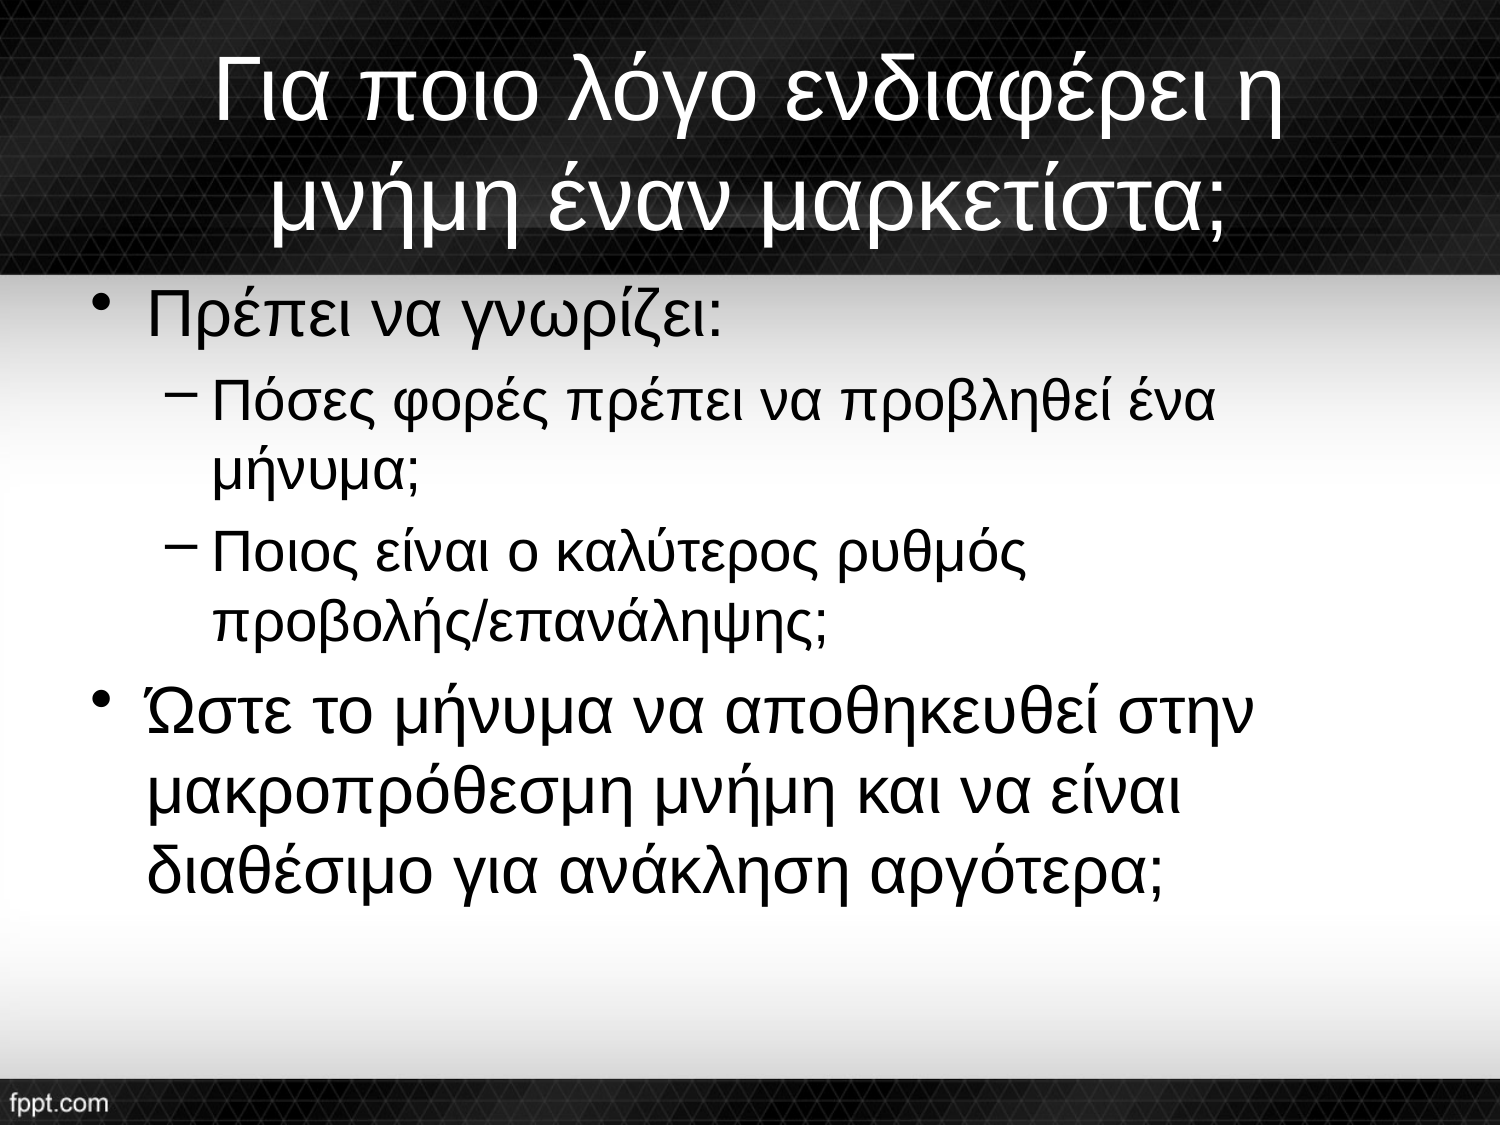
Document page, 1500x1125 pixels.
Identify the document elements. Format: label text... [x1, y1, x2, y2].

list Πρέπει να γνωρίζει: Πόσες φορές πρέπει να προβληθεί ένα μήνυμα; Ποιος είναι ο καλύτερος ρυθμός προβολής/επανάληψης; Ώστε το μήνυμα να αποθηκευθεί στην μακροπρόθεσμη μνήμη και να είναι διαθέσιμο για ανάκληση αργότερα; [74, 262, 1426, 1006]
picture [0, 0, 1500, 1125]
title Για ποιο λόγο ενδιαφέρει η μνήμη έναν μαρκετίστα; [74, 44, 1426, 233]
